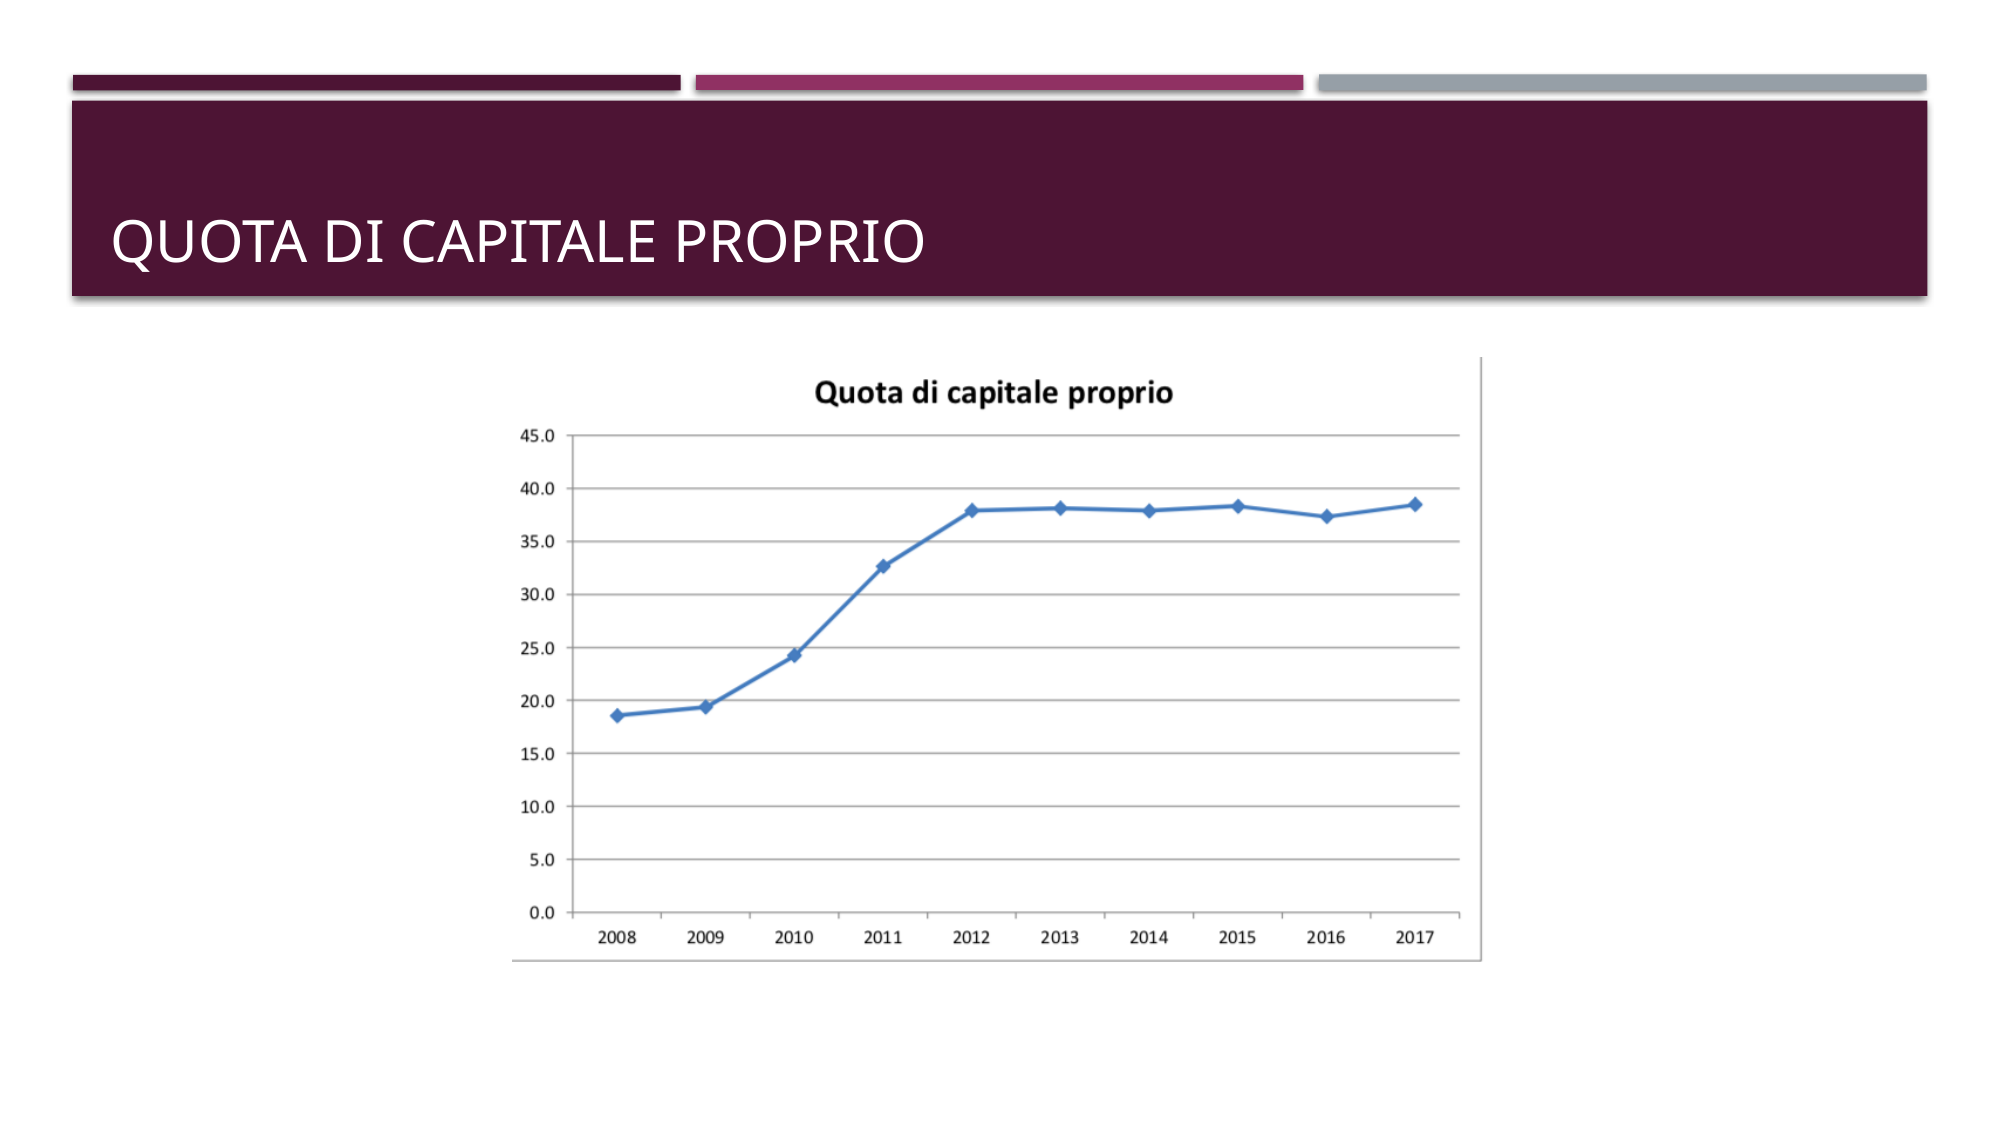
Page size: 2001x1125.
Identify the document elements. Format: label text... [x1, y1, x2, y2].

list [511, 357, 1489, 962]
title QUOTA DI capitale proprio [95, 115, 1905, 282]
